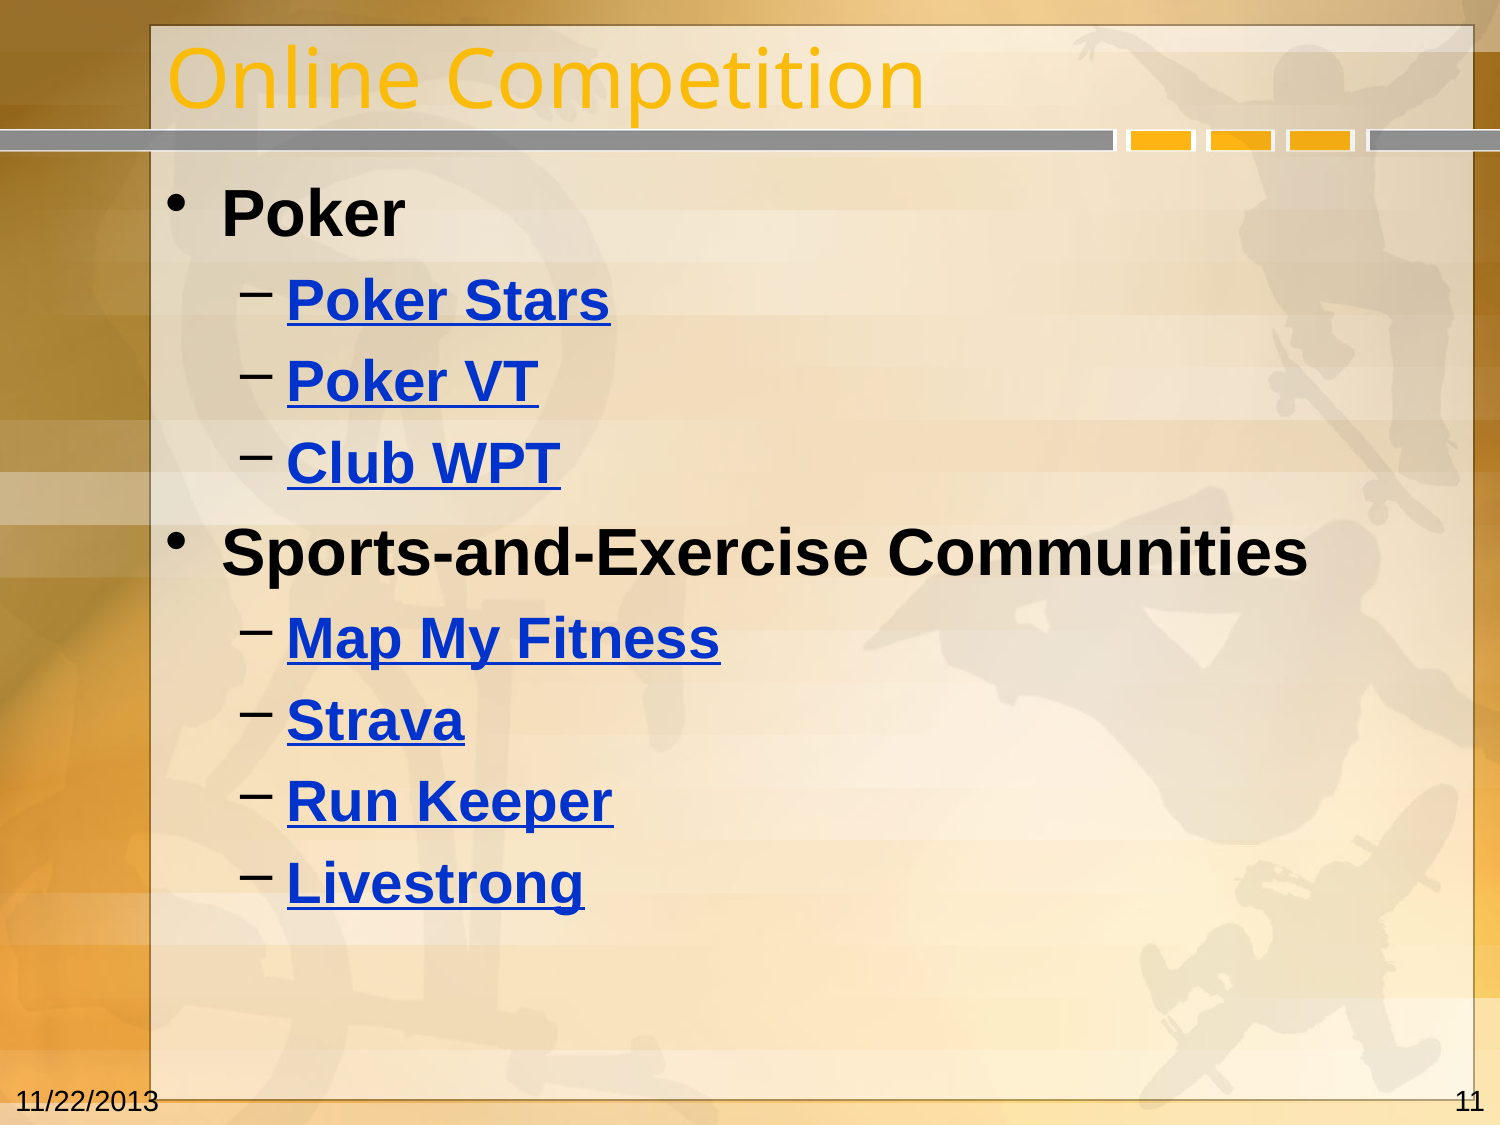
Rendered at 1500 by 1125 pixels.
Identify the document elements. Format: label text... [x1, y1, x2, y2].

slide_number 11 [1187, 1074, 1500, 1125]
list Poker Poker Stars Poker VT Club WPT Sports-and-Exercise Communities Map My Fitness Strava Run Keeper Livestrong [149, 162, 1463, 1051]
picture [0, 0, 1500, 1125]
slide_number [0, 1074, 313, 1125]
title Online Competition [149, 0, 1463, 151]
